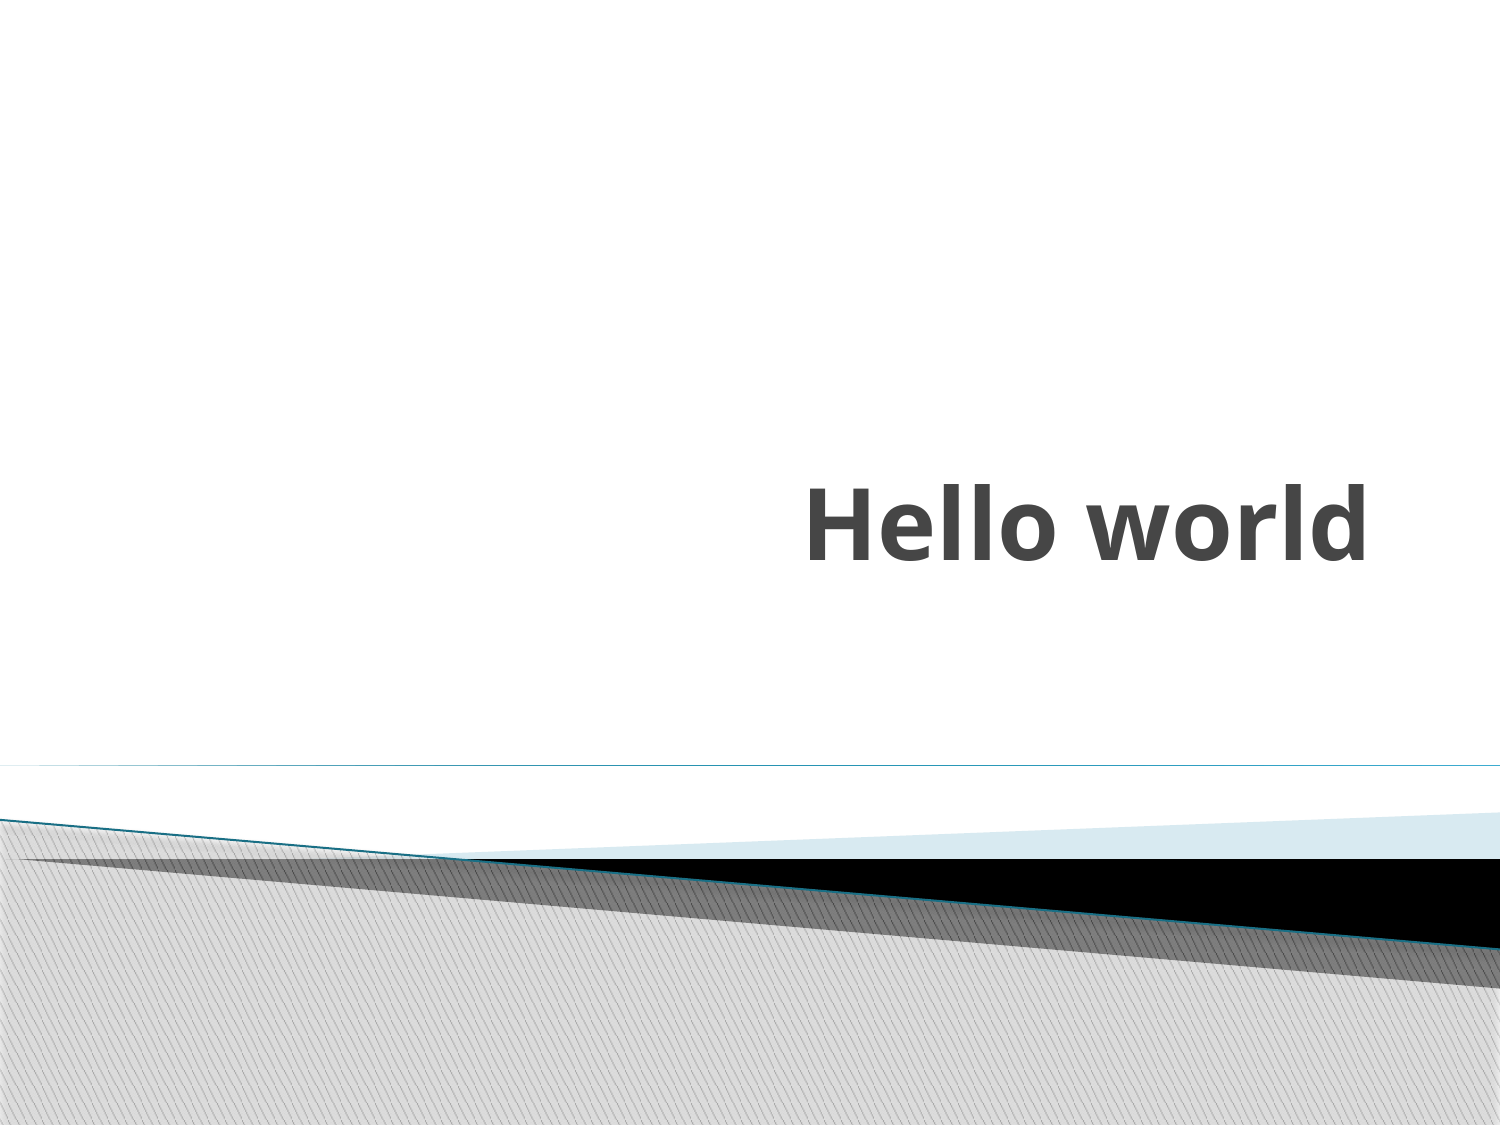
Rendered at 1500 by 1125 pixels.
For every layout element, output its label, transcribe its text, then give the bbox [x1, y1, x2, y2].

picture [5, 859, 1500, 989]
title Hello world [112, 287, 1388, 588]
